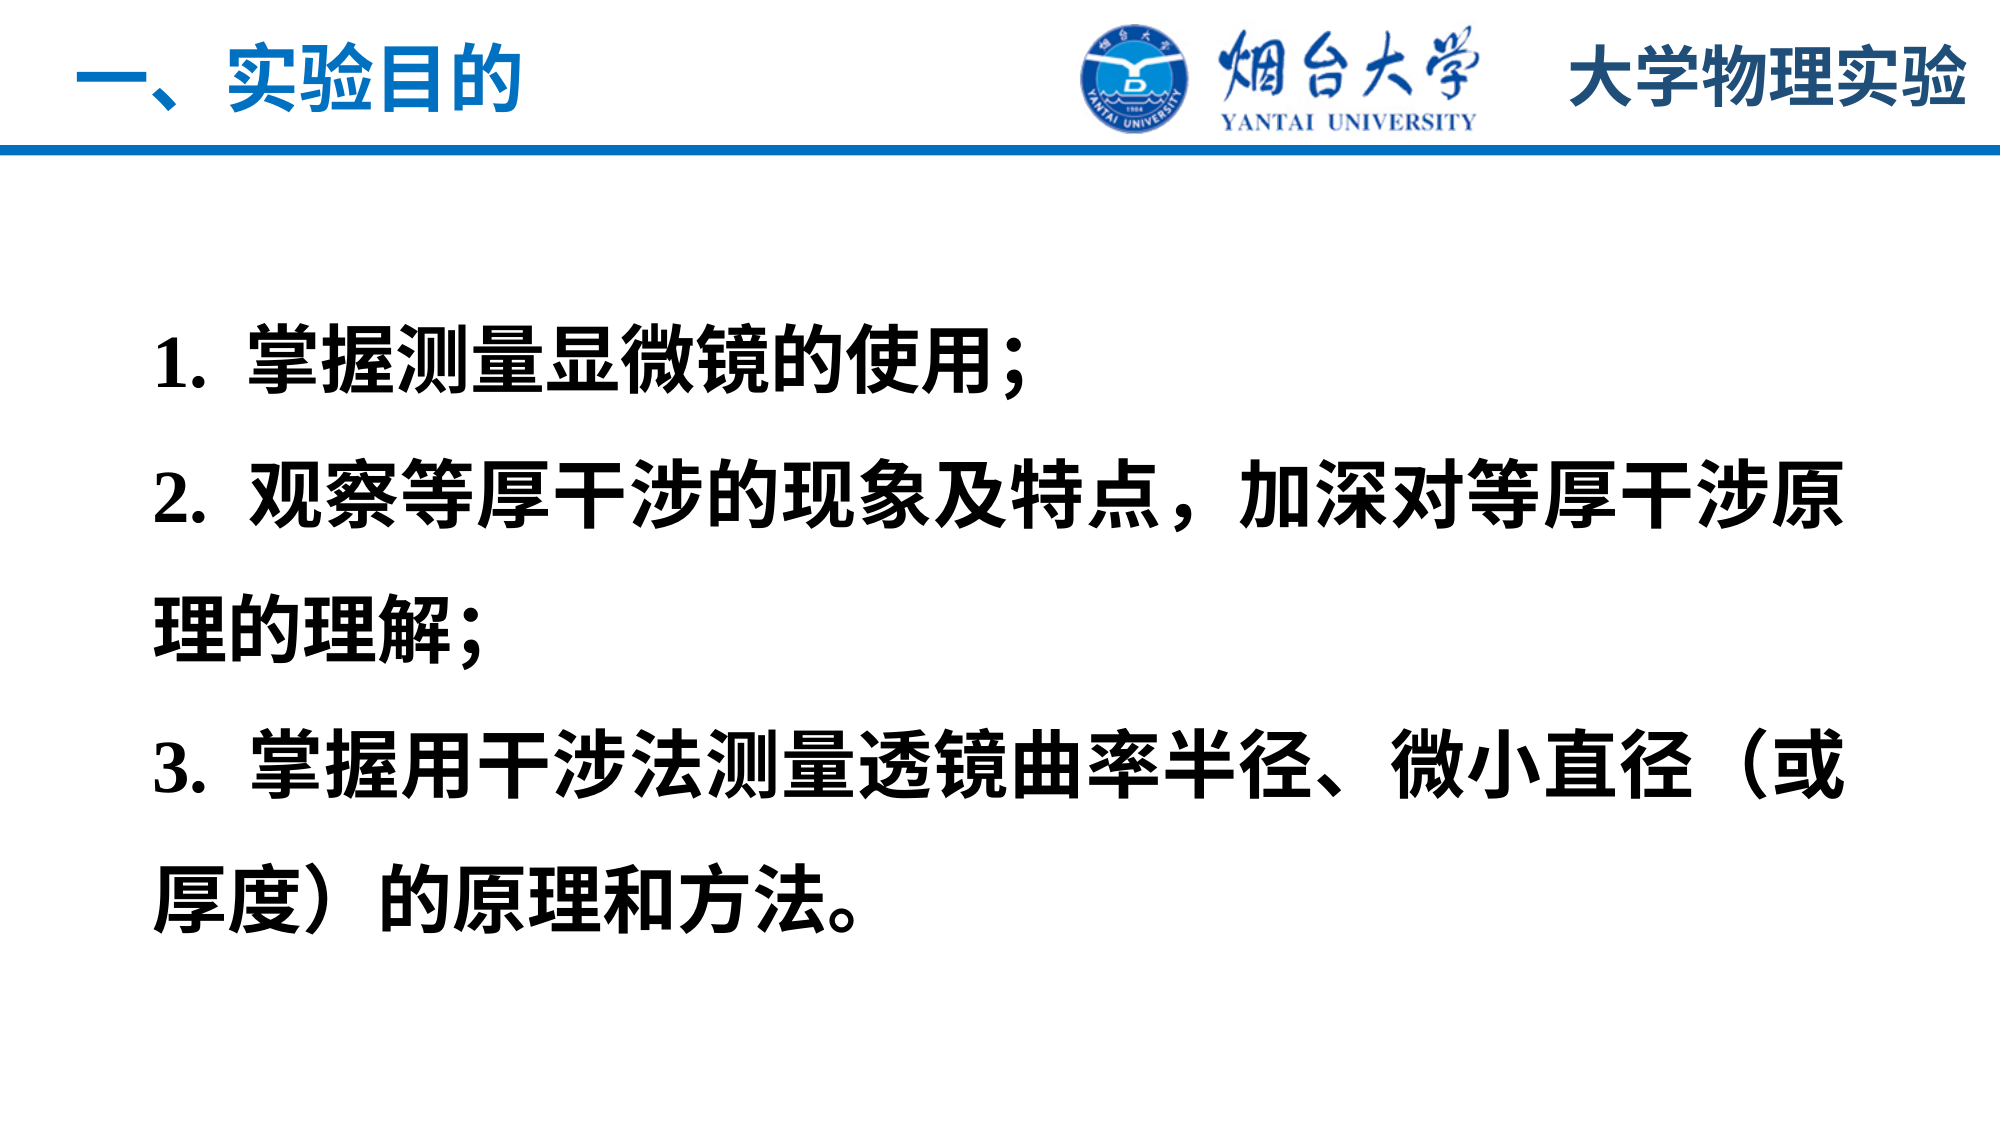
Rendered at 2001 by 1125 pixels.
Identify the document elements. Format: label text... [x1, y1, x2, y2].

text_box 1. 掌握测量显微镜的使用； 2. 观察等厚干涉的现象及特点，加深对等厚干涉原理的理解； 3. 掌握用干涉法测量透镜曲率半径、微小直径（或厚度）的原理和方法。 [137, 260, 1863, 951]
text_box 一、实验目的 [59, 24, 670, 130]
text_box 大学物理实验 [1492, 27, 2000, 123]
picture [1054, 0, 1492, 151]
